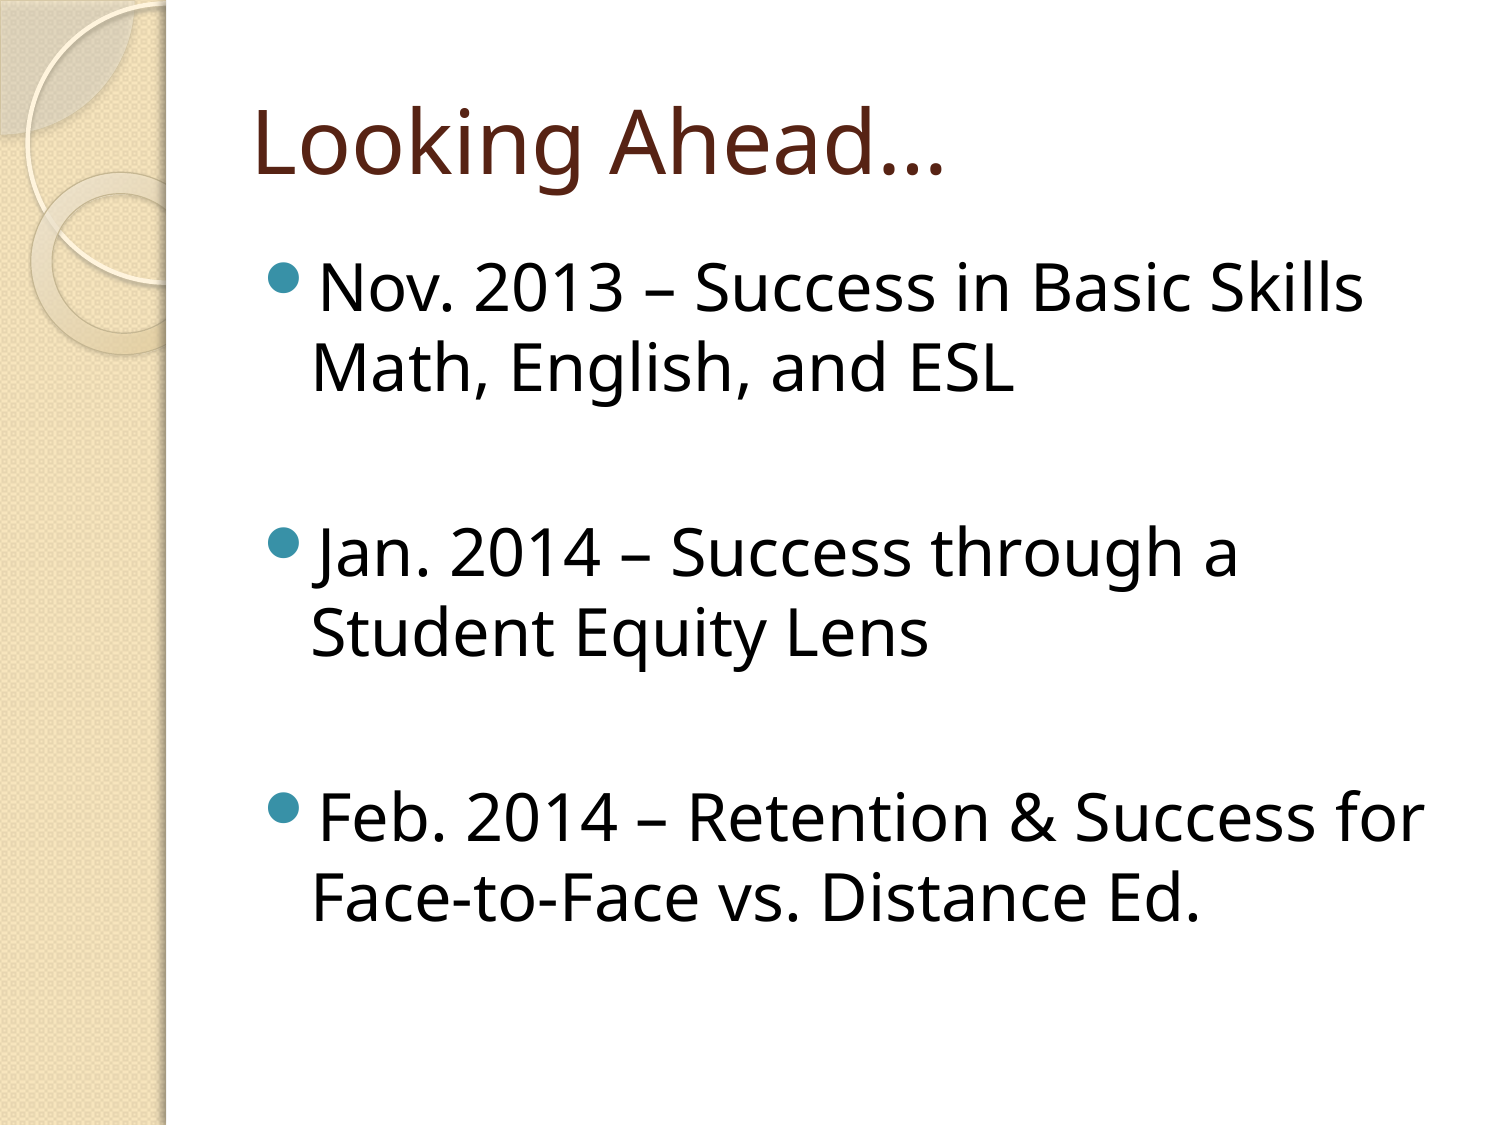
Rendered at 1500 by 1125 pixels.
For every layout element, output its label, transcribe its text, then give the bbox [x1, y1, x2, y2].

title Looking Ahead… [235, 45, 1466, 233]
list Nov. 2013 – Success in Basic Skills Math, English, and ESL Jan. 2014 – Success through a Student Equity Lens Feb. 2014 – Retention & Success for Face-to-Face vs. Distance Ed. [235, 237, 1466, 1025]
